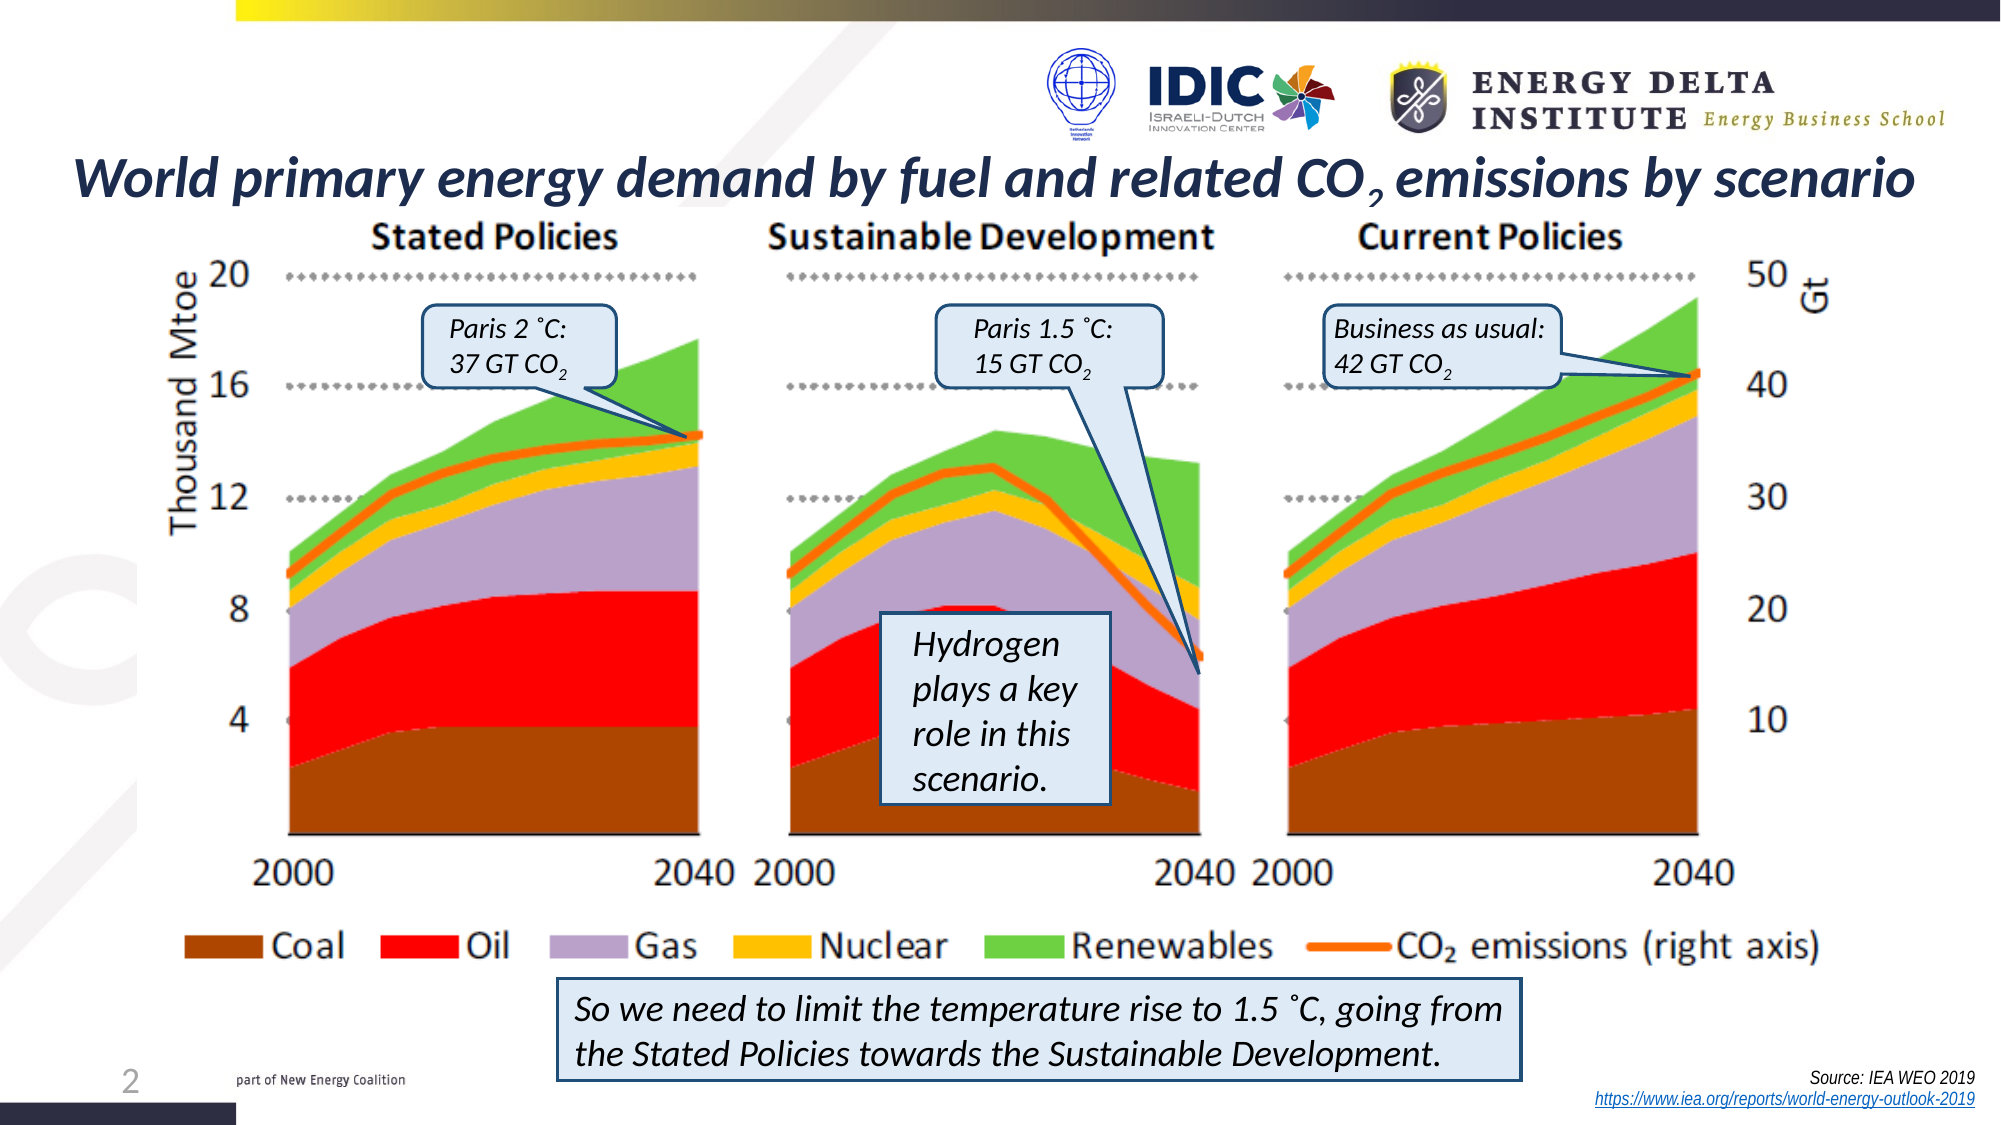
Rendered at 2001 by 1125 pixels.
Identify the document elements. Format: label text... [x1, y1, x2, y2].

text_box 2 [106, 1048, 168, 1118]
text_box So we need to limit the temperature rise to 1.5 ˚C, going from the Stated Policies towards the Sustainable Development. [557, 982, 1521, 1081]
picture [0, 0, 2001, 1125]
title World primary energy demand by fuel and related CO2 emissions by scenario [72, 81, 1932, 270]
text_box Source: IEA WEO 2019 https://www.iea.org/reports/world-energy-outlook-2019 [1582, 1061, 1993, 1116]
